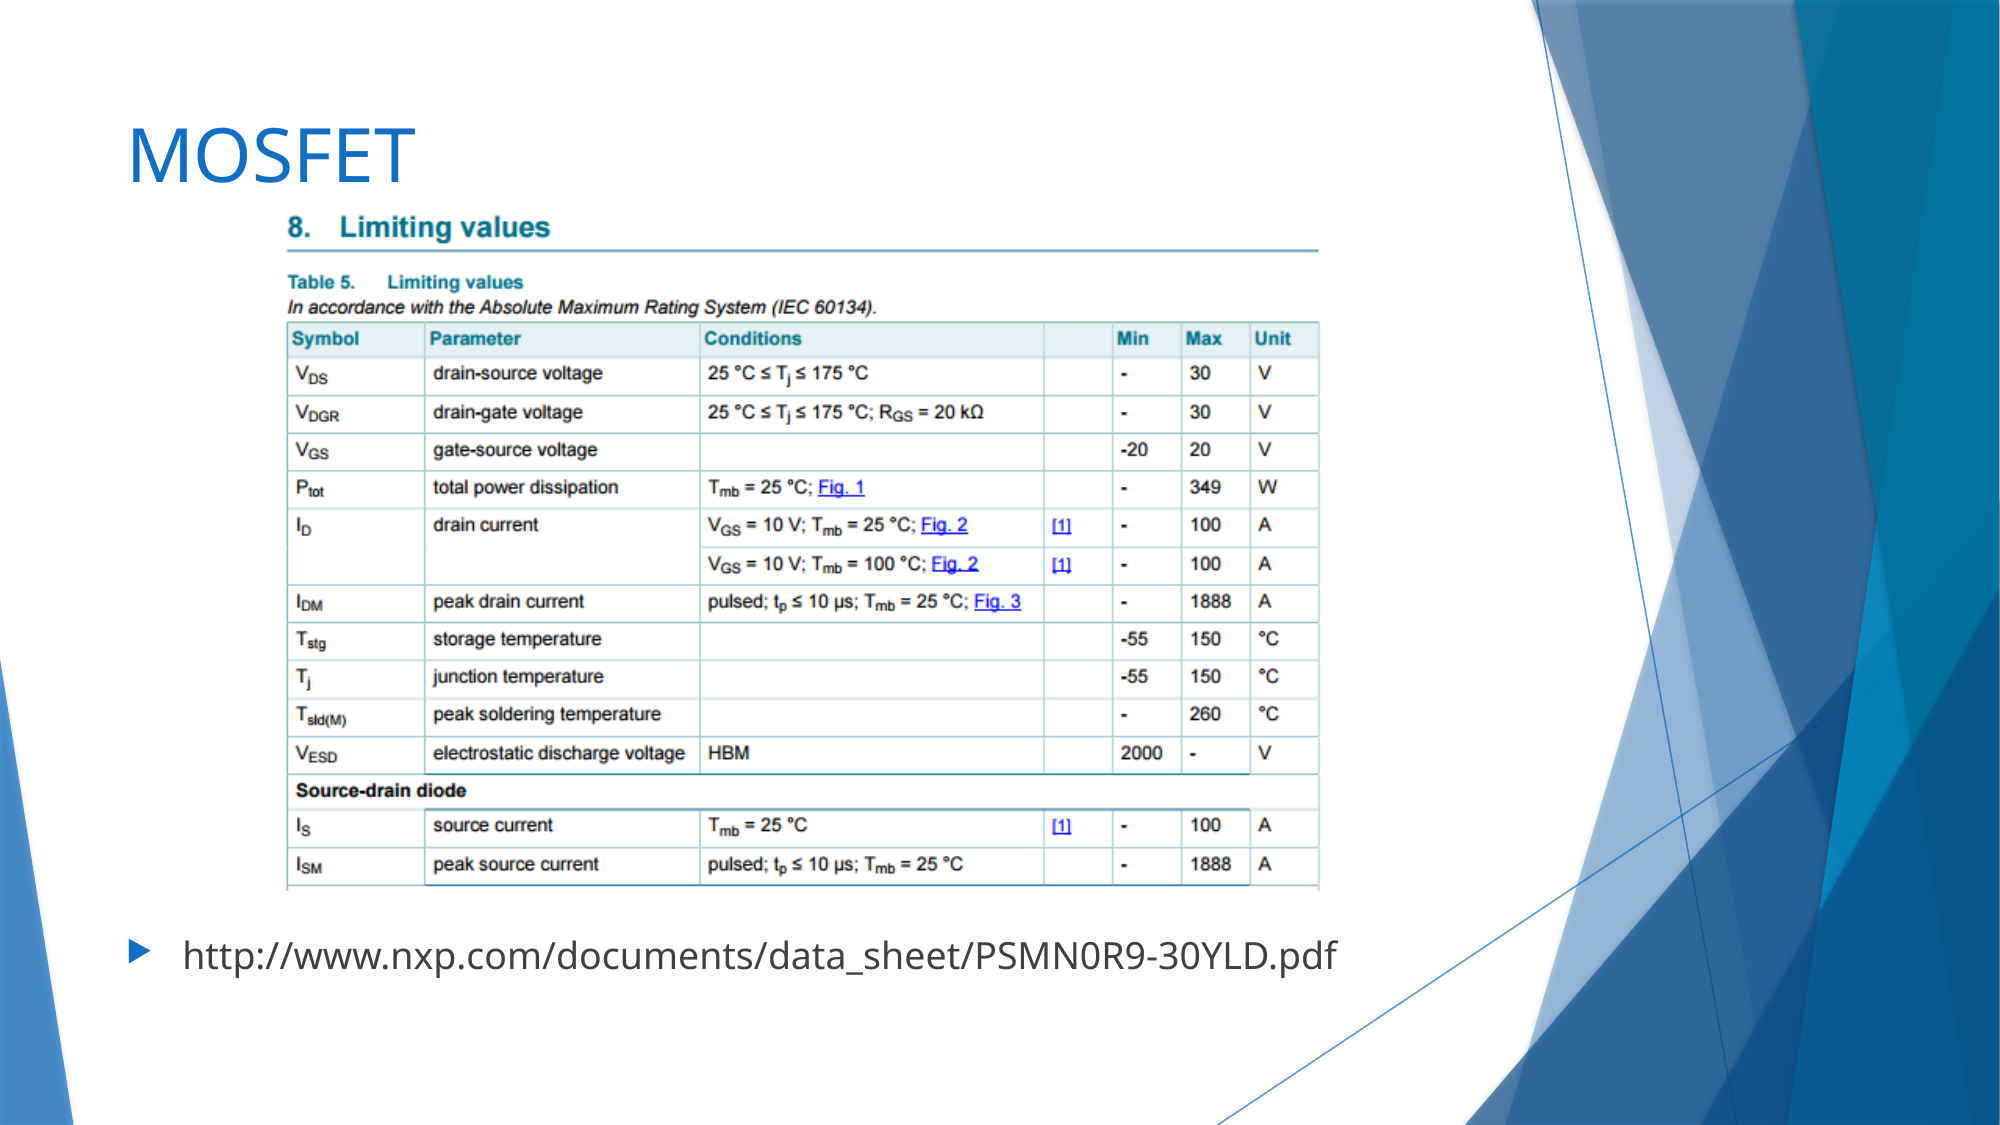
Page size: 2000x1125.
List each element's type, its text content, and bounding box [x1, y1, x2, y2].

list http://www.nxp.com/documents/data_sheet/PSMN0R9-30YLD.pdf [111, 924, 1521, 991]
title MOSFET [111, 99, 1521, 317]
picture [267, 206, 1365, 892]
